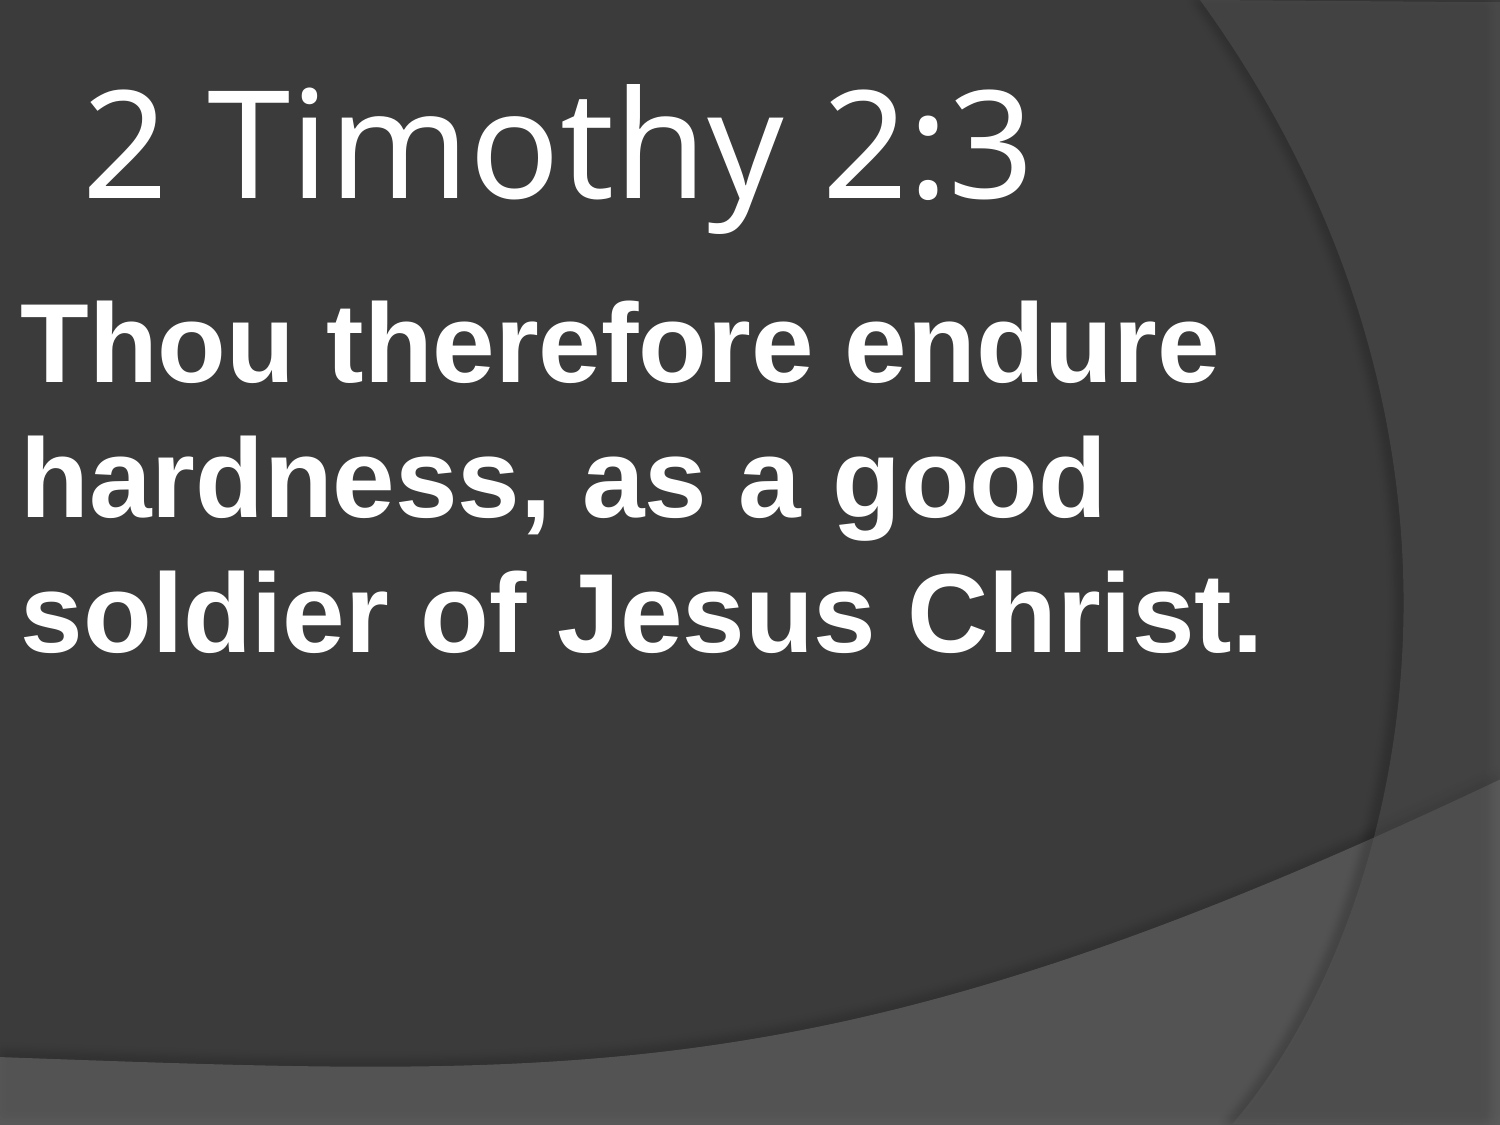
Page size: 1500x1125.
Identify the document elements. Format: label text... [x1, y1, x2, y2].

list Thou therefore endure hardness, as a good soldier of Jesus Christ. [0, 262, 1488, 1125]
title 2 Timothy 2:3 [75, 45, 1300, 233]
